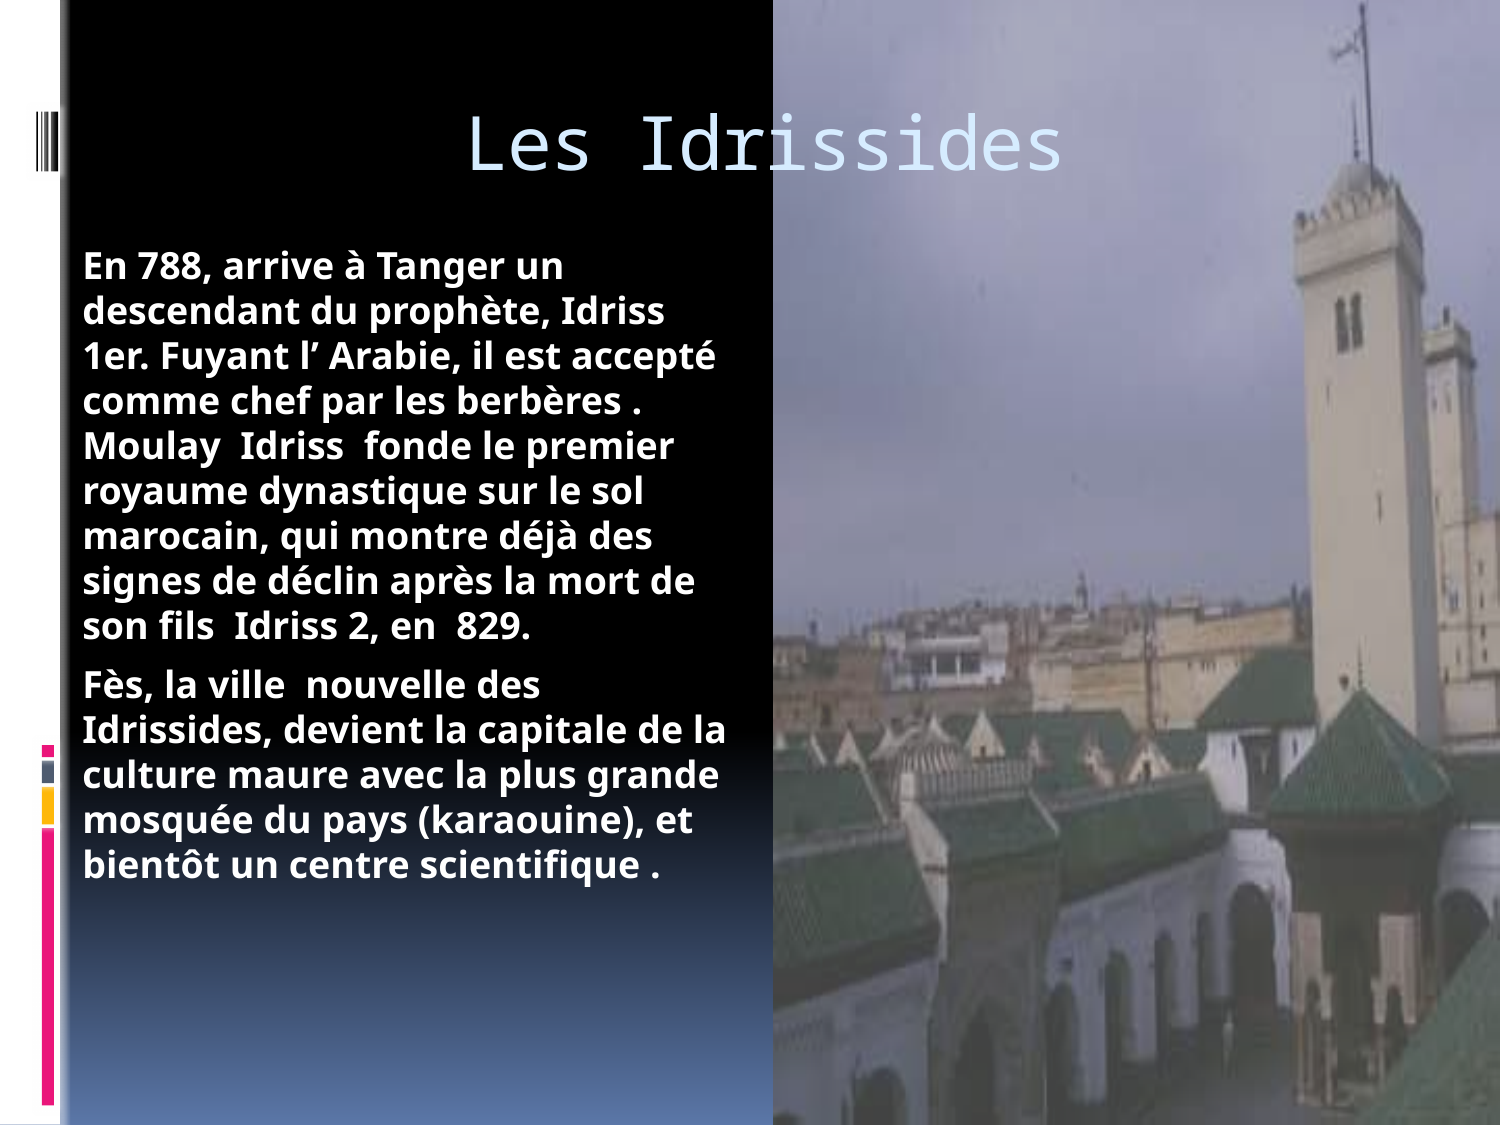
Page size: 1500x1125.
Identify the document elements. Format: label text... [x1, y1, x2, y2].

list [772, 0, 1500, 1125]
list En 788, arrive à Tanger un descendant du prophète, Idriss 1er. Fuyant l’ Arabie, il est accepté comme chef par les berbères . Moulay Idriss fonde le premier royaume dynastique sur le sol marocain, qui montre déjà des signes de déclin après la mort de son fils Idriss 2, en 829. Fès, la ville nouvelle des Idrissides, devient la capitale de la culture maure avec la plus grande mosquée du pays (karaouine), et bientôt un centre scientifique . [58, 234, 750, 1125]
title Les Idrissides [112, 44, 767, 236]
